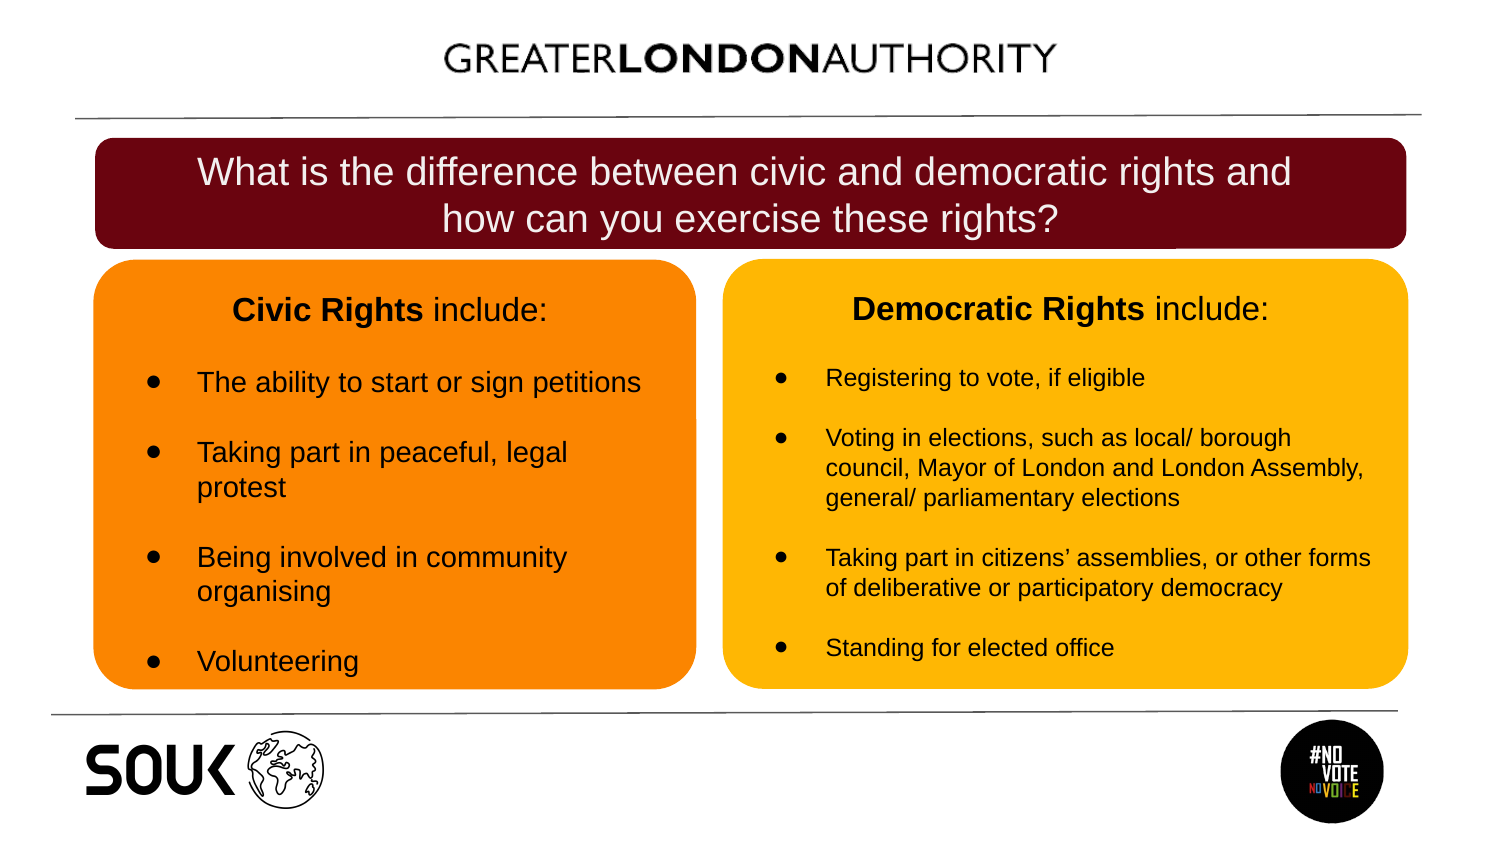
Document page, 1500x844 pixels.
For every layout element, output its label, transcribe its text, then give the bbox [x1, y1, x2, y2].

picture [1231, 679, 1432, 844]
picture [436, 34, 1064, 82]
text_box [74, 114, 1422, 119]
text_box Democratic Rights include: Registering to vote, if eligible Voting in elections, such as local/ borough council, Mayor of London and London Assembly, general/ parliamentary elections Taking part in citizens’ assemblies, or other forms of deliberative or participatory democracy Standing for elected office [724, 260, 1407, 688]
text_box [50, 710, 1399, 715]
picture [83, 728, 327, 812]
text_box What is the difference between civic and democratic rights and how can you exercise these rights? [95, 137, 1407, 249]
text_box Civic Rights include: The ability to start or sign petitions Taking part in peaceful, legal protest Being involved in community organising Volunteering [94, 261, 695, 688]
